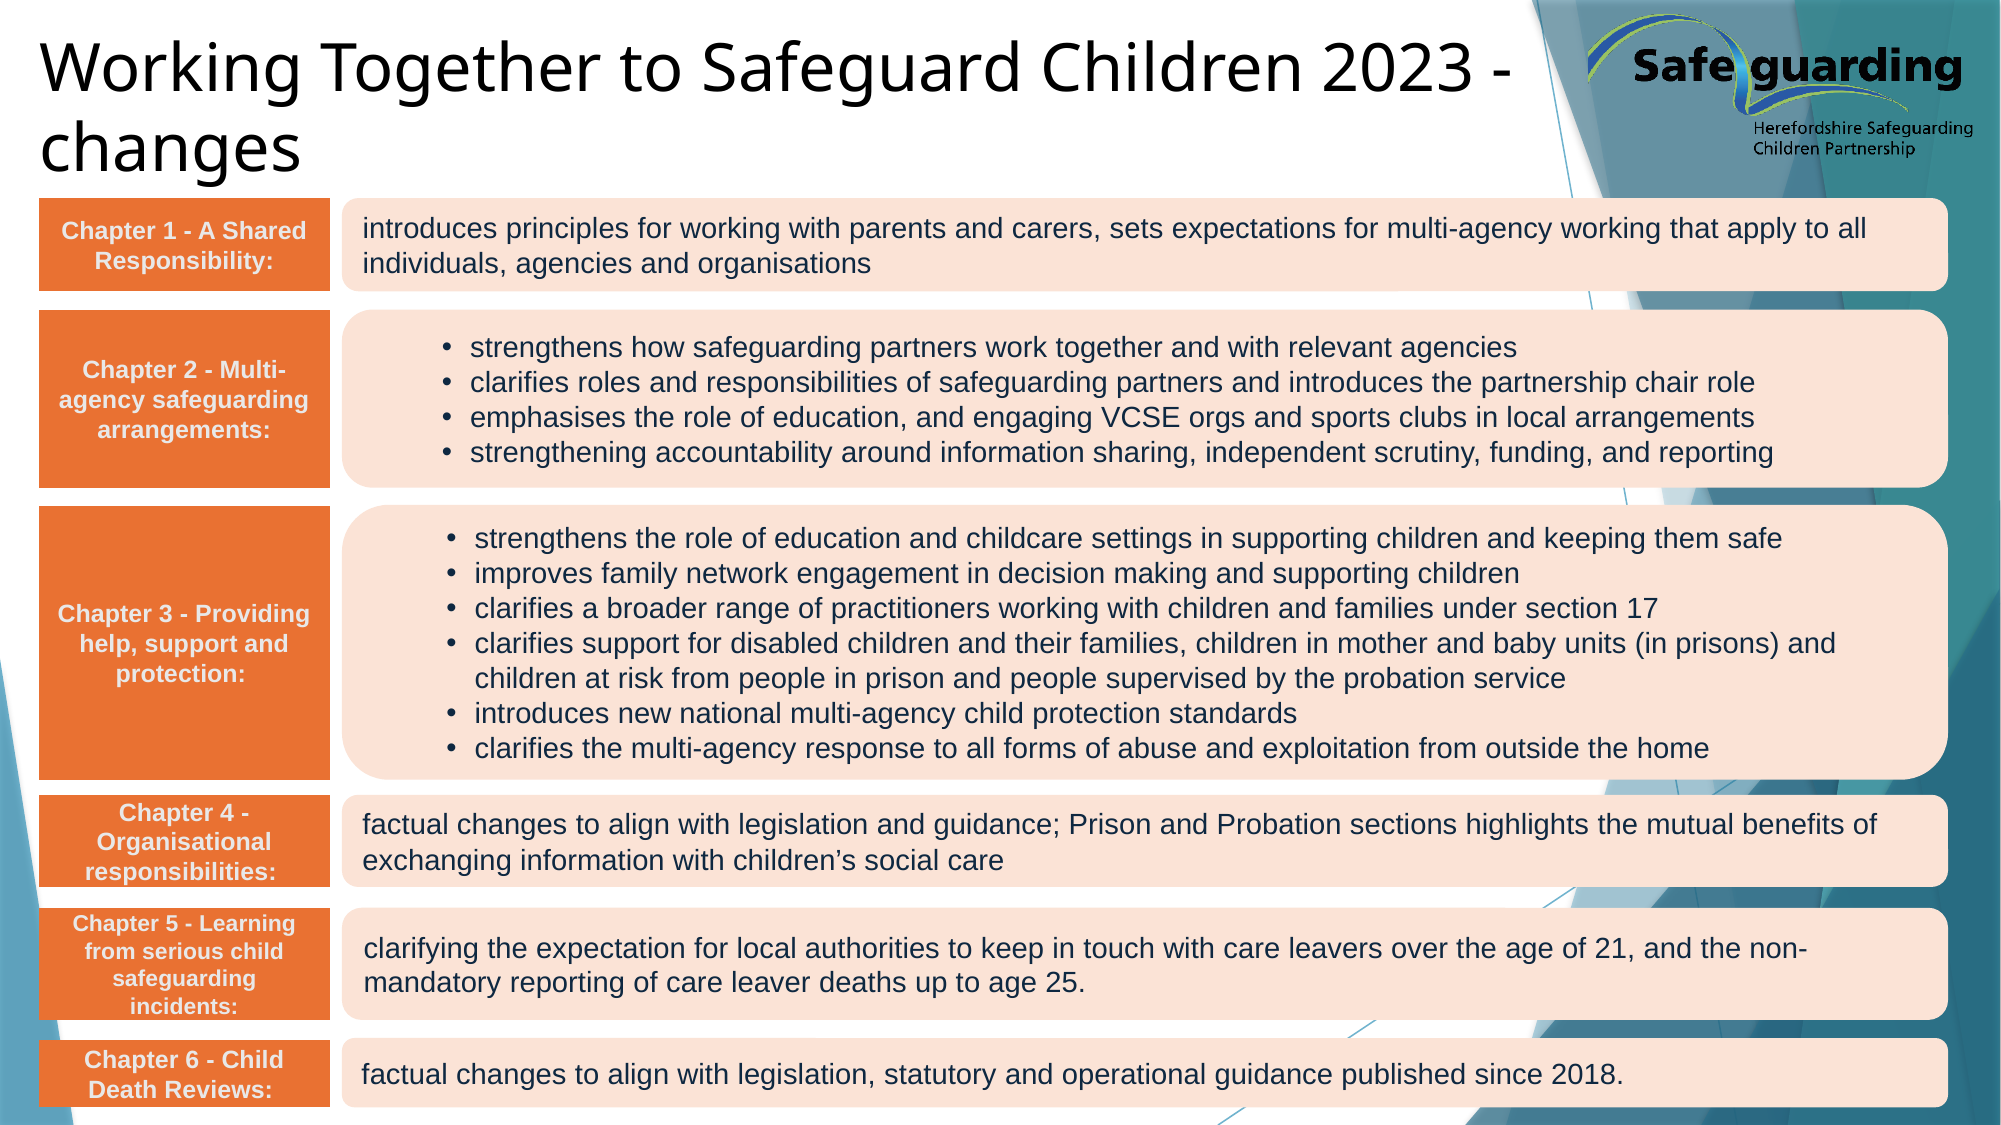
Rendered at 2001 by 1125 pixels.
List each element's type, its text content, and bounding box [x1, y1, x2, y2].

text_box introduces principles for working with parents and carers, sets expectations for multi-agency working that apply to all individuals, agencies and organisations [343, 199, 1947, 290]
text_box factual changes to align with legislation, statutory and operational guidance published since 2018. [343, 1039, 1947, 1106]
text_box Chapter 5 - Learning from serious child safeguarding incidents: [40, 909, 329, 1019]
text_box Chapter 6 - Child Death Reviews: [40, 1041, 329, 1106]
text_box factual changes to align with legislation and guidance; Prison and Probation sections highlights the mutual benefits of exchanging information with children’s social care [343, 796, 1947, 886]
text_box Chapter 1 - A Shared Responsibility: [40, 199, 329, 290]
text_box Chapter 2 - Multi-agency safeguarding arrangements: [40, 311, 329, 487]
text_box Chapter 4 - Organisational responsibilities: [40, 796, 329, 886]
text_box strengthens the role of education and childcare settings in supporting children and keeping them safe improves family network engagement in decision making and supporting children clarifies a broader range of practitioners working with children and families under section 17 clarifies support for disabled children and their families, children in mother and baby units (in prisons) and children at risk from people in prison and people supervised by the probation service introduces new national multi-agency child protection standards clarifies the multi-agency response to all forms of abuse and exploitation from outside the home [343, 506, 1947, 779]
text_box clarifying the expectation for local authorities to keep in touch with care leavers over the age of 21, and the non-mandatory reporting of care leaver deaths up to age 25. [343, 909, 1947, 1019]
text_box Chapter 3 - Providing help, support and protection: [40, 507, 329, 779]
picture [1551, 0, 1982, 166]
text_box Working Together to Safeguard Children 2023 - changes [25, 17, 1612, 243]
text_box strengthens how safeguarding partners work together and with relevant agencies clarifies roles and responsibilities of safeguarding partners and introduces the partnership chair role emphasises the role of education, and engaging VCSE orgs and sports clubs in local arrangements strengthening accountability around information sharing, independent scrutiny, funding, and reporting [343, 311, 1947, 487]
